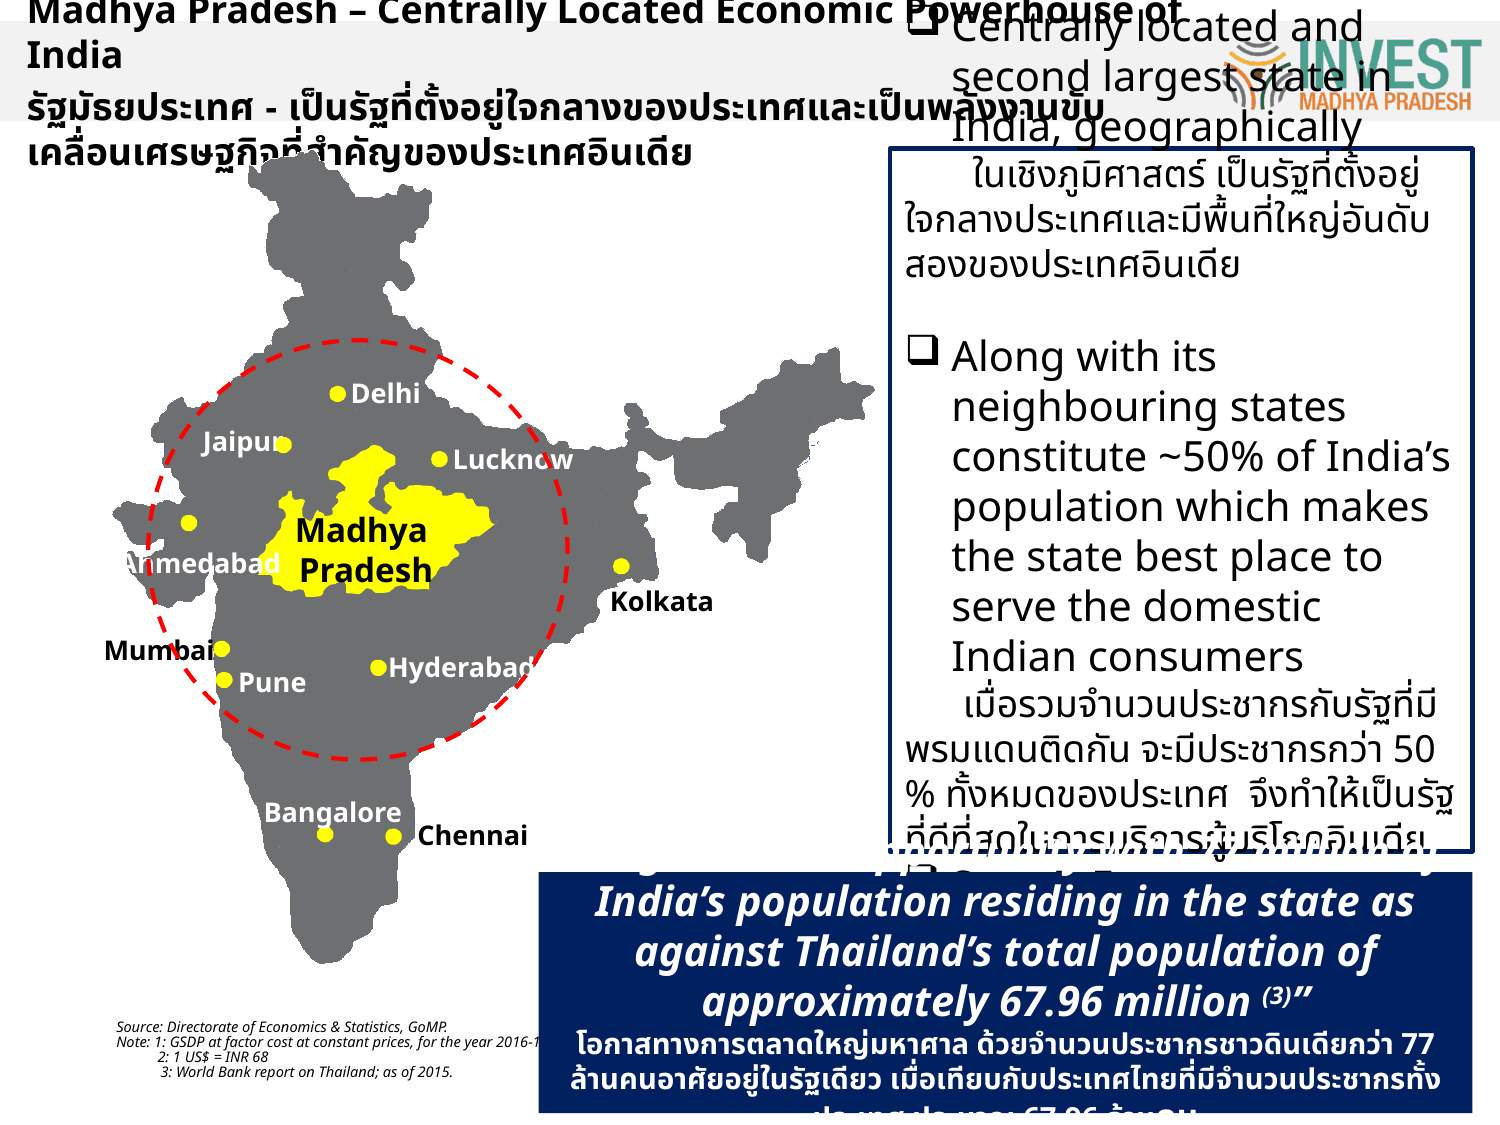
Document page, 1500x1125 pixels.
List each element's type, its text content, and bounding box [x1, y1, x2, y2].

text_box Madhya Pradesh – Centrally Located Economic Powerhouse of India รัฐมัธยประเทศ - เป็นรัฐที่ตั้งอยู่ใจกลางของประเทศและเป็นพลังงานขับเคลื่อนเศรษฐกิจที่สำคัญของประเทศอินเดีย [11, 58, 1221, 153]
text_box Source: Directorate of Economics & Statistics, GoMP. Note: 1: GSDP at factor cost at constant prices, for the year 2016-17; base year 2004-05. 2: 1 US$ = INR 68 3: World Bank report on Thailand; as of 2015. [101, 1013, 536, 1088]
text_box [108, 375, 711, 852]
text_box “Huge market opportunity with 77 million of India’s population residing in the state as against Thailand’s total population of approximately 67.96 million (3)” โอกาสทางการตลาดใหญ่มหาศาล ด้วยจำนวนประชากรชาวดินเดียกว่า 77 ล้านคนอาศัยอยู่ในรัฐเดียว เมื่อเทียบกับประเทศไทยที่มีจำนวนประชากรทั้งประเทศ ประมาณ 67.96 ล้านคน [536, 870, 1475, 1115]
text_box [48, 148, 877, 966]
text_box Centrally located and second largest state in India, geographically ในเชิงภูมิศาสตร์ เป็นรัฐที่ตั้งอยู่ใจกลางประเทศและมีพื้นที่ใหญ่อันดับสองของประเทศอินเดีย Along with its neighbouring states constitute ~50% of India’s population which makes the state best place to serve the domestic Indian consumers เมื่อรวมจำนวนประชากรกับรัฐที่มีพรมแดนติดกัน จะมีประชากรกว่า 50 % ทั้งหมดของประเทศ จึงทำให้เป็นรัฐที่ดีที่สุดในการบริการผู้บริโภคอินเดีย State’s Economy size(GSDP1):US$94.2 bn(2) ขนาดเศรษฐกิจของรัฐ(GSDP)คือ 94.2 พันล้านดอลล่าร์ [888, 146, 1475, 854]
